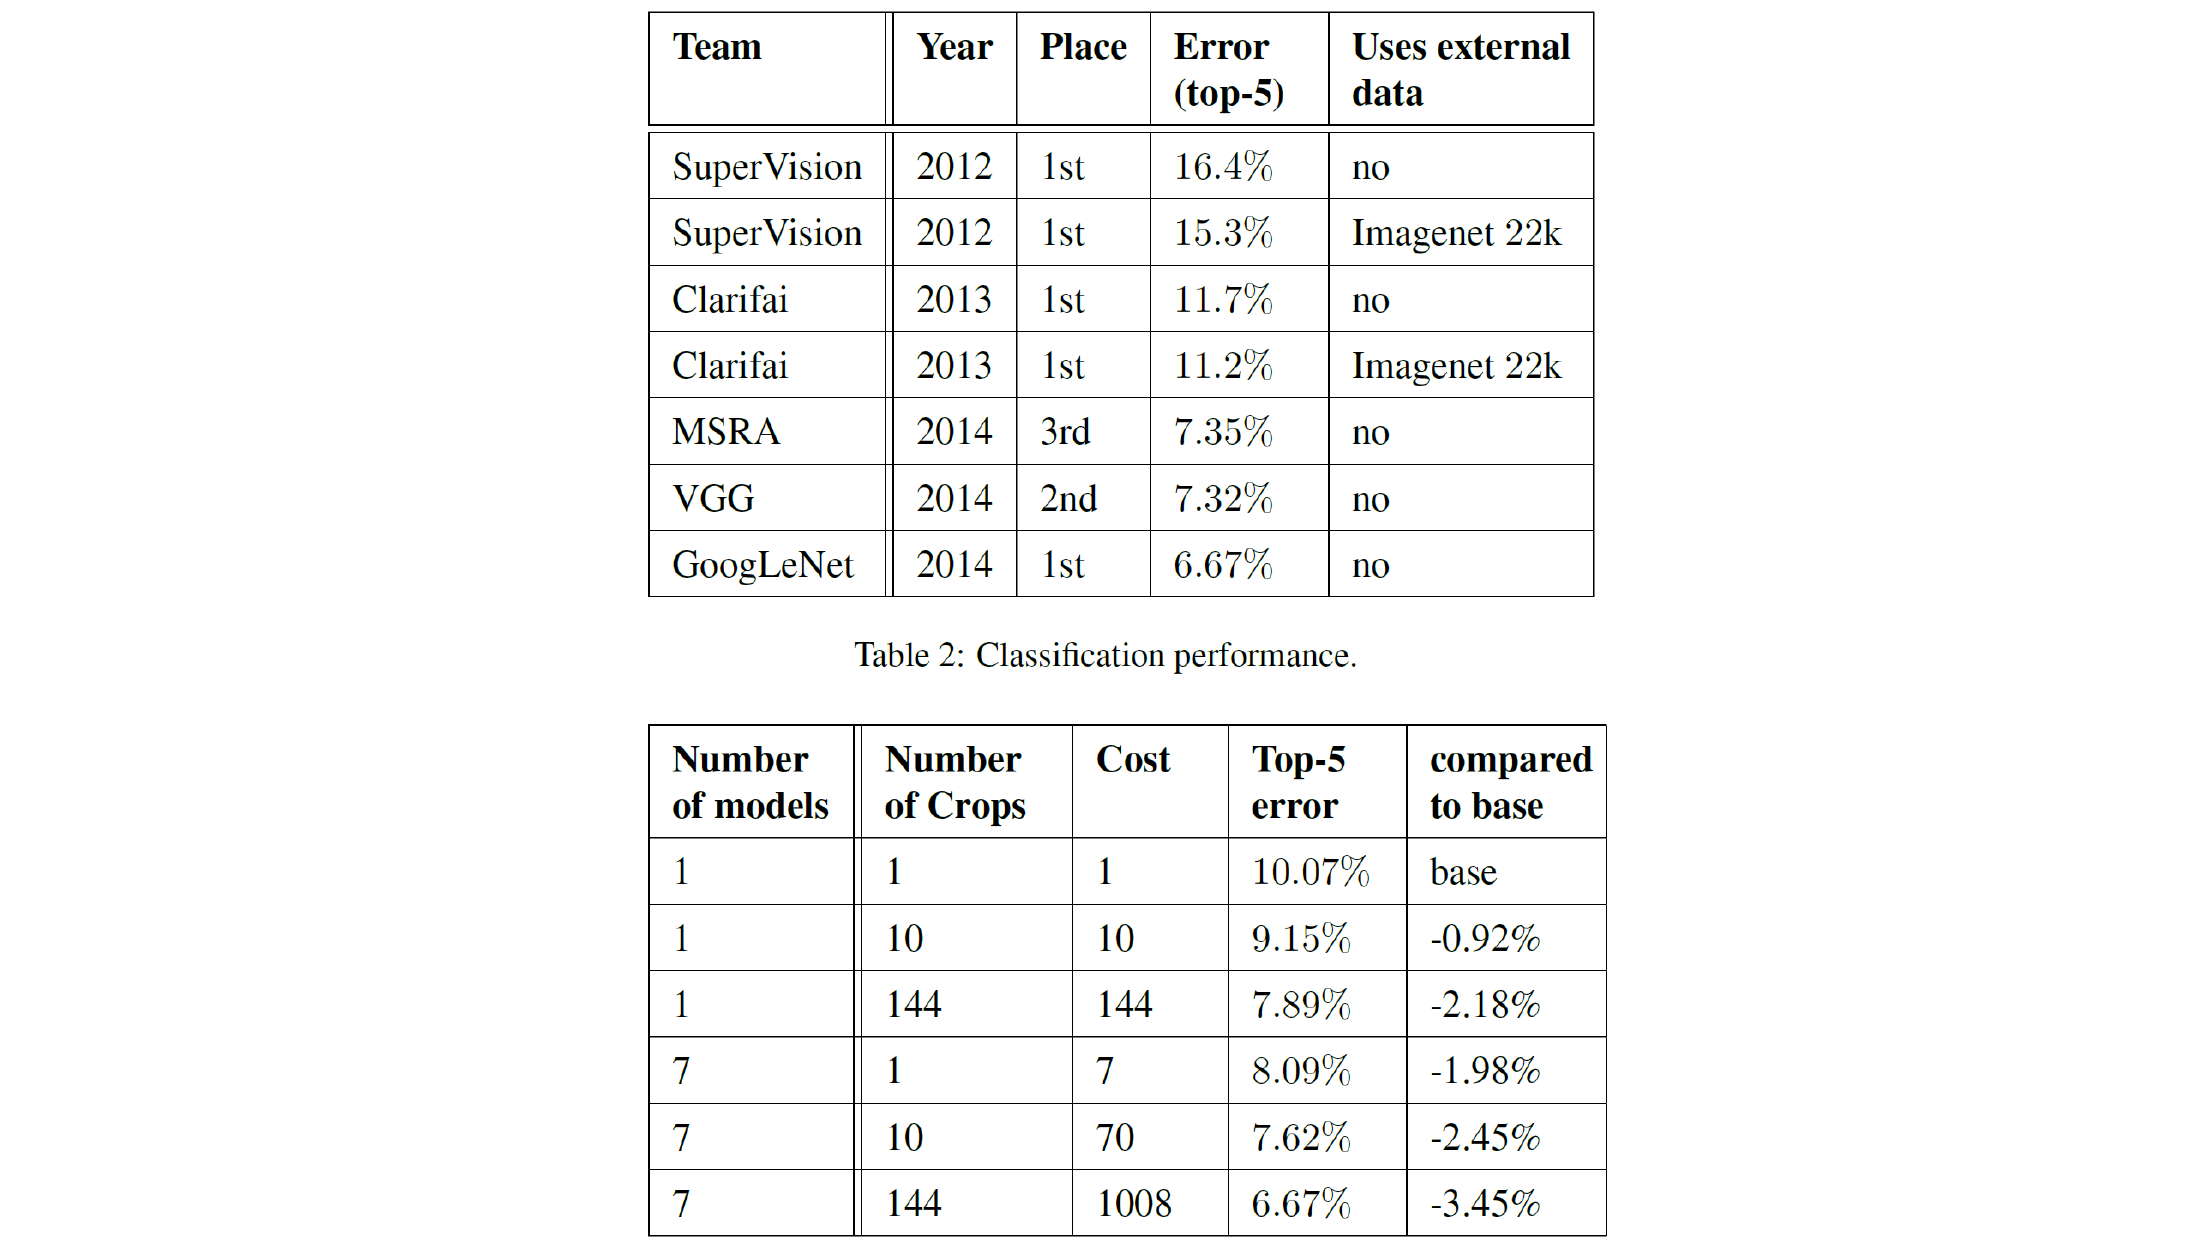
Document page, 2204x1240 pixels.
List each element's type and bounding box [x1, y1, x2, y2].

picture [634, 0, 1626, 1240]
